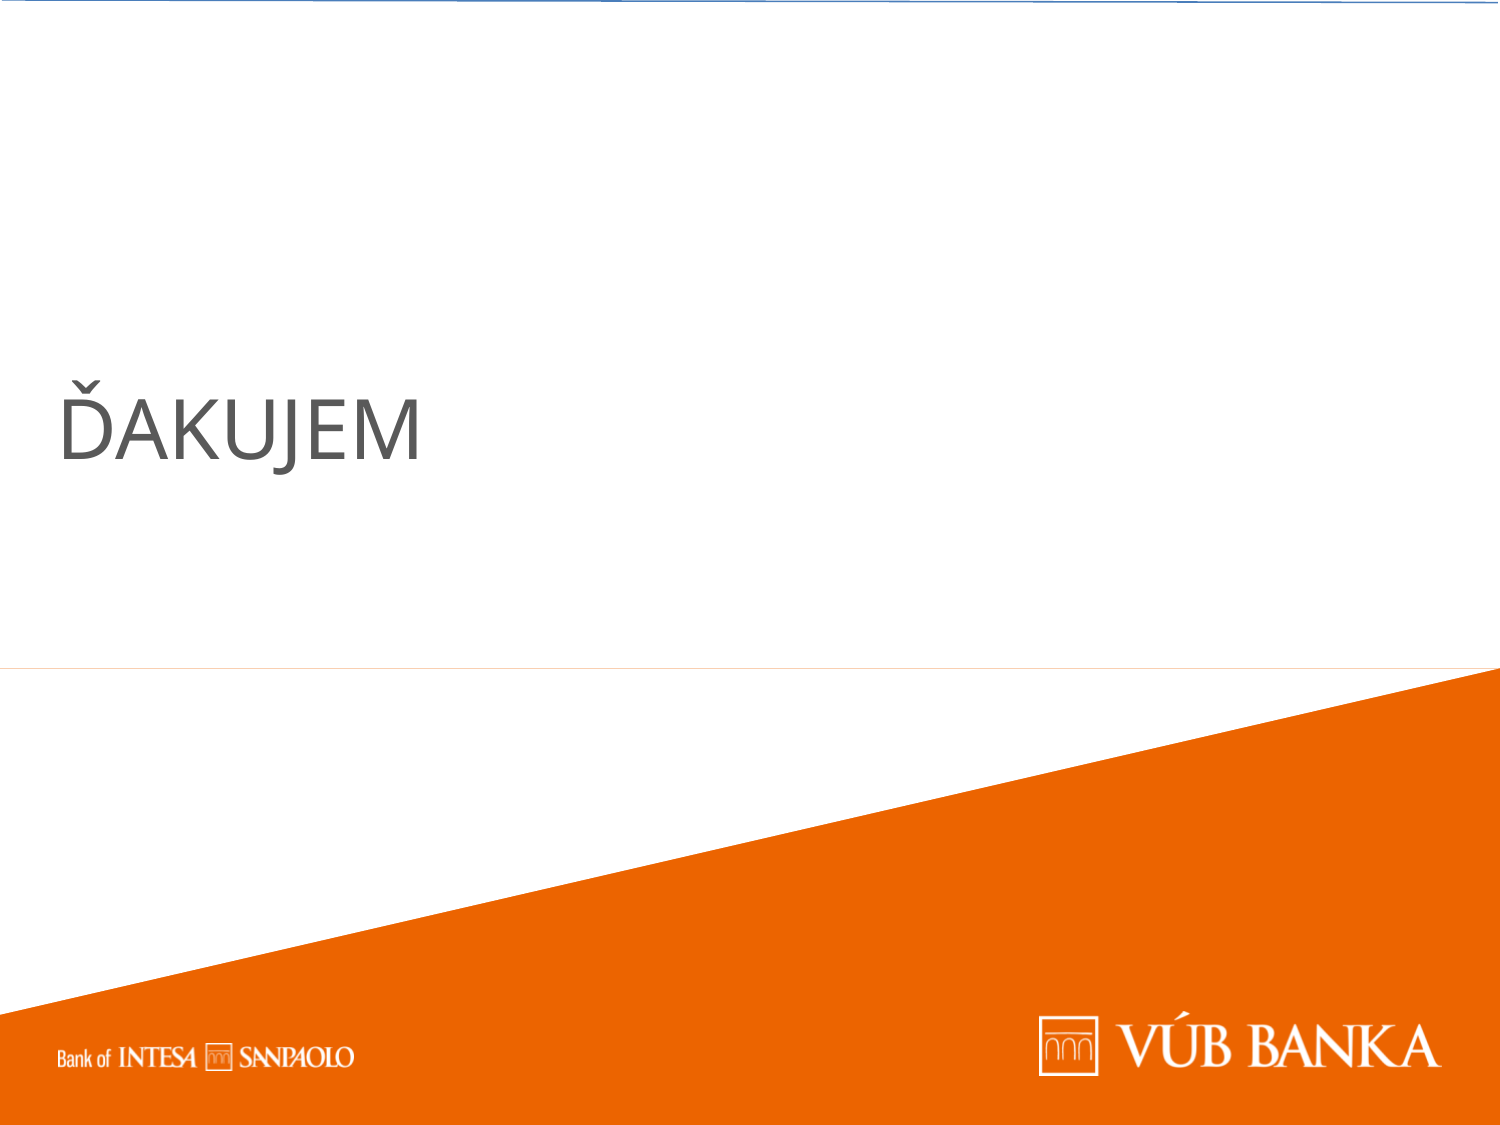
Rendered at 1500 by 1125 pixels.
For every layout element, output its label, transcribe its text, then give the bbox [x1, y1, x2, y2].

title ďakujem [41, 90, 1436, 764]
